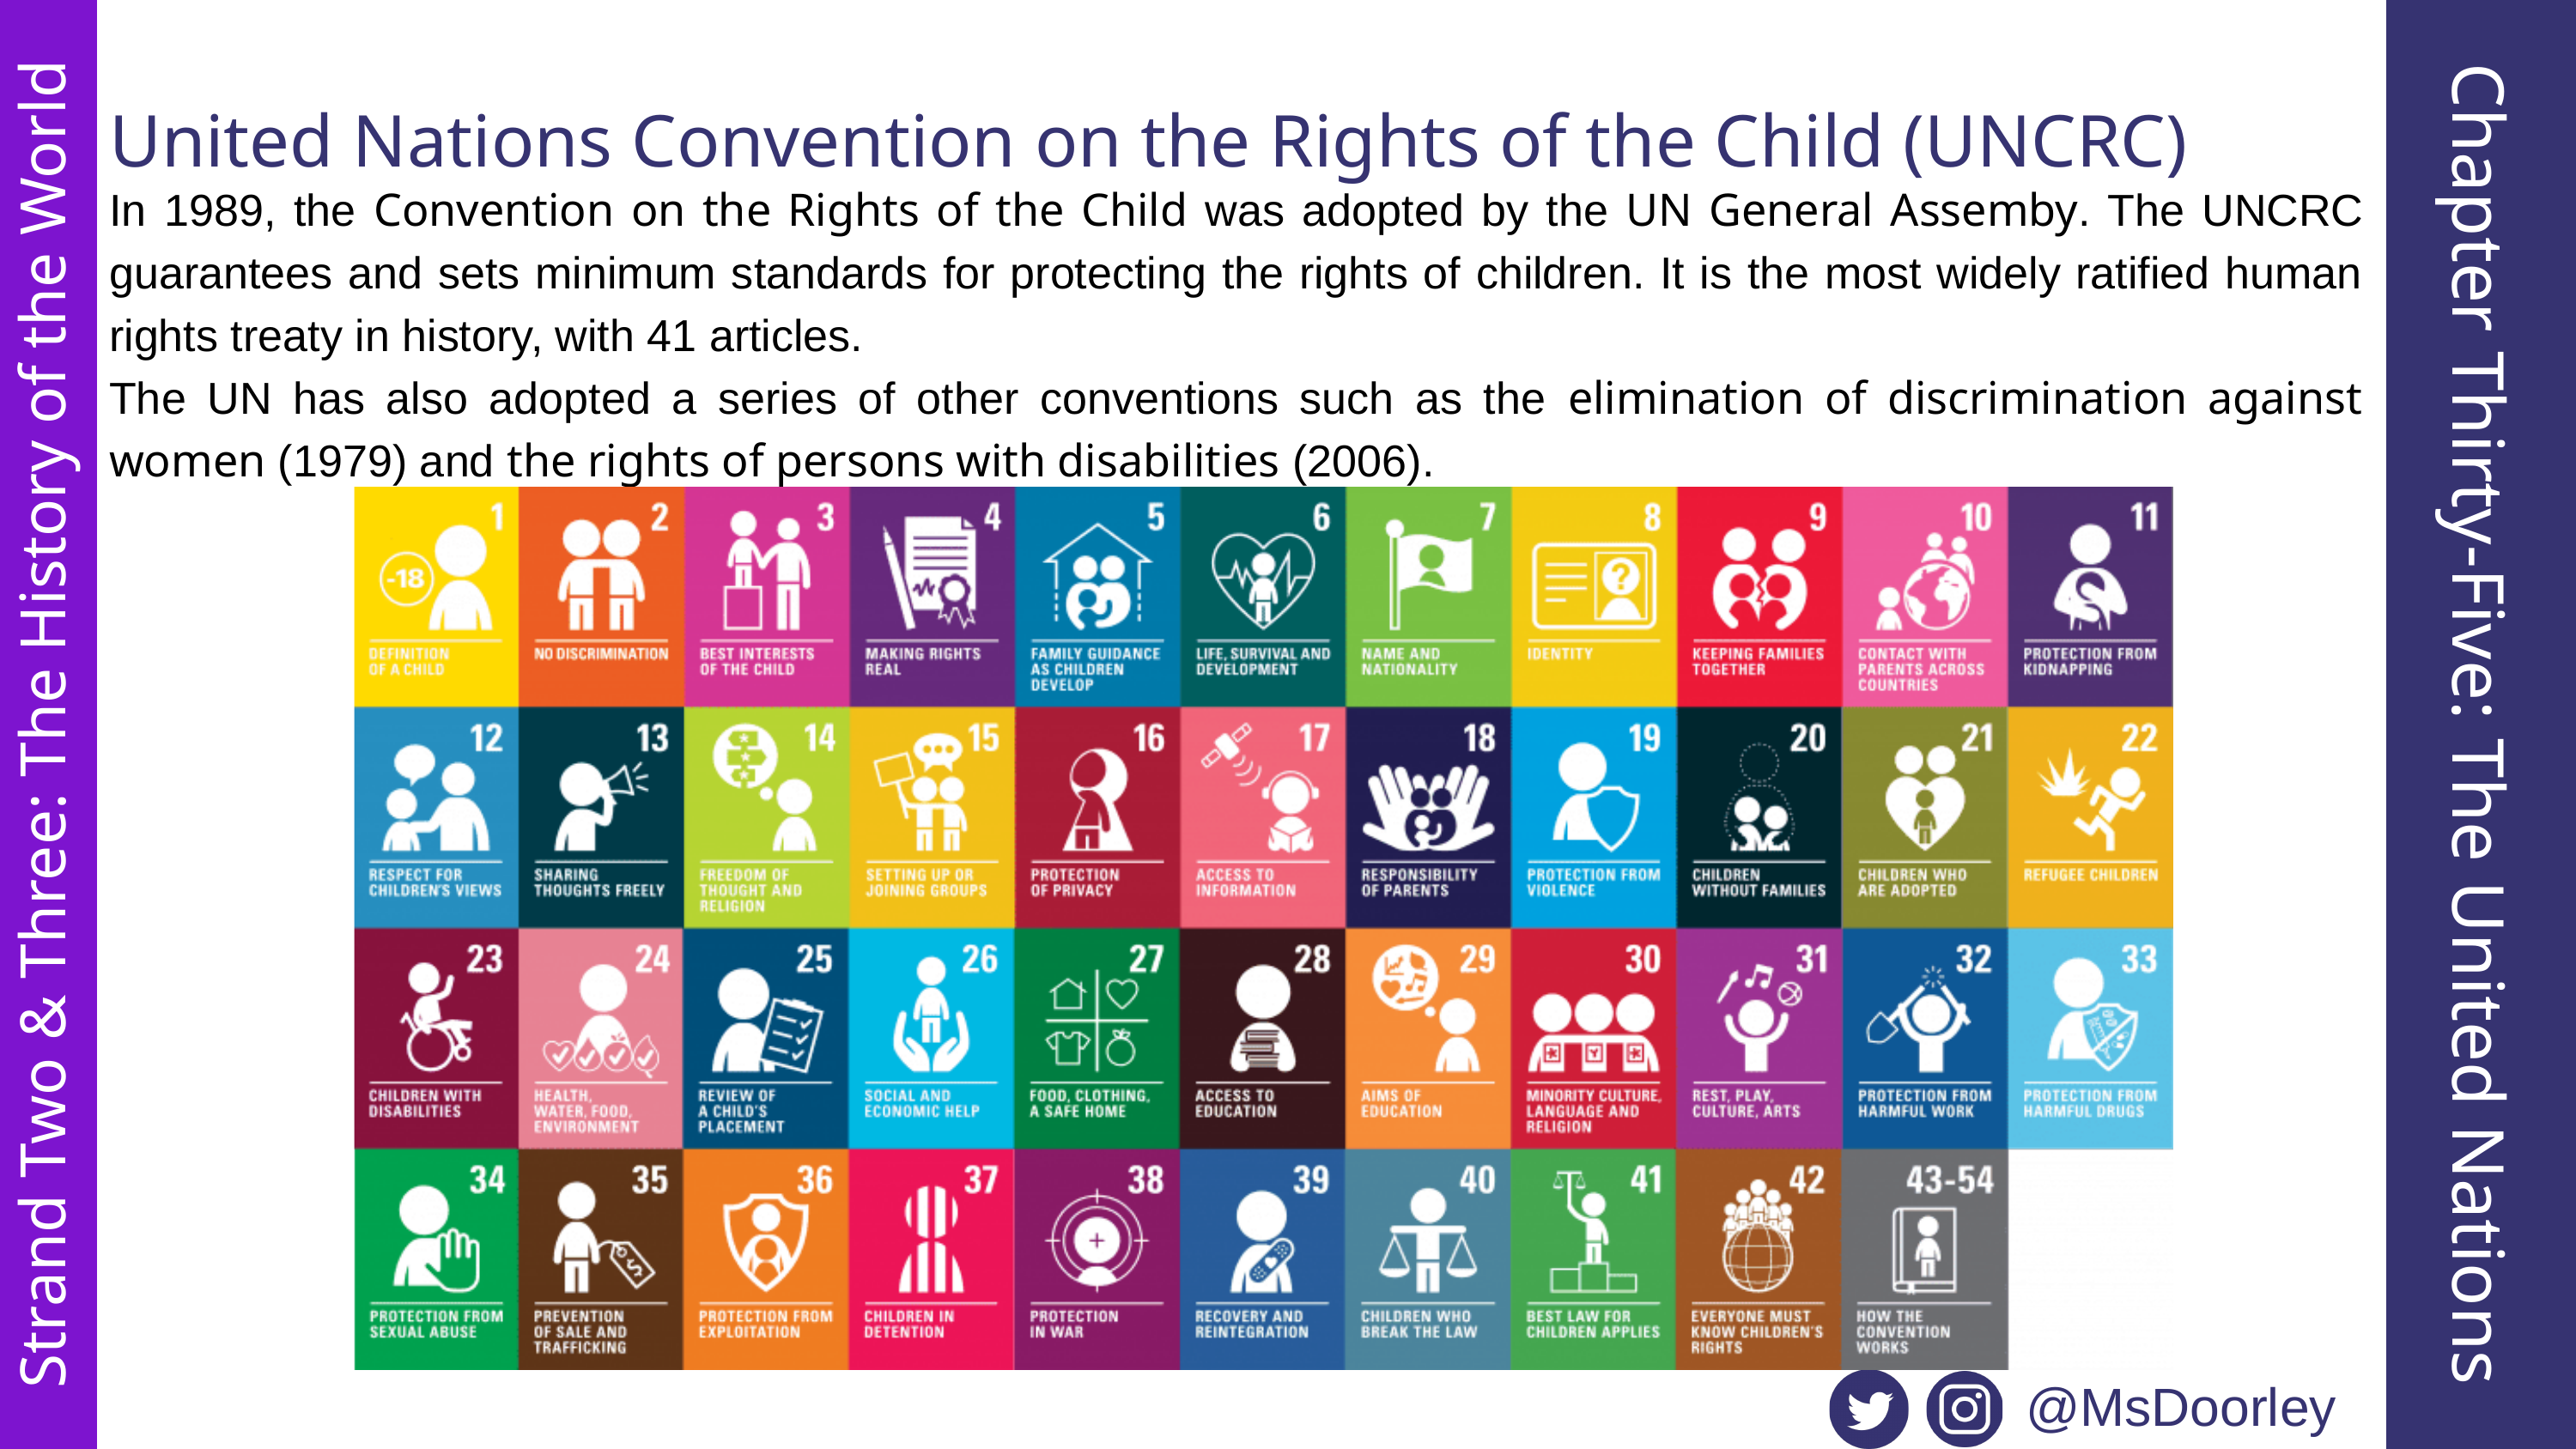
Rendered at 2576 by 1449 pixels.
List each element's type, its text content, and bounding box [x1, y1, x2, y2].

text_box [1829, 1369, 2386, 1449]
text_box [354, 487, 2173, 1370]
text_box In 1989, the Convention on the Rights of the Child was adopted by the UN General Assemby. The UNCRC guarantees and sets minimum standards for protecting the rights of children. It is the most widely ratified human rights treaty in history, with 41 articles. The UN has also adopted a series of other conventions such as the elimination of discrimination against women (1979) and the rights of persons with disabilities (2006). [109, 181, 2364, 486]
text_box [2385, 0, 2576, 1449]
text_box United Nations Convention on the Rights of the Child (UNCRC) [109, 81, 2373, 181]
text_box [0, 0, 97, 1449]
